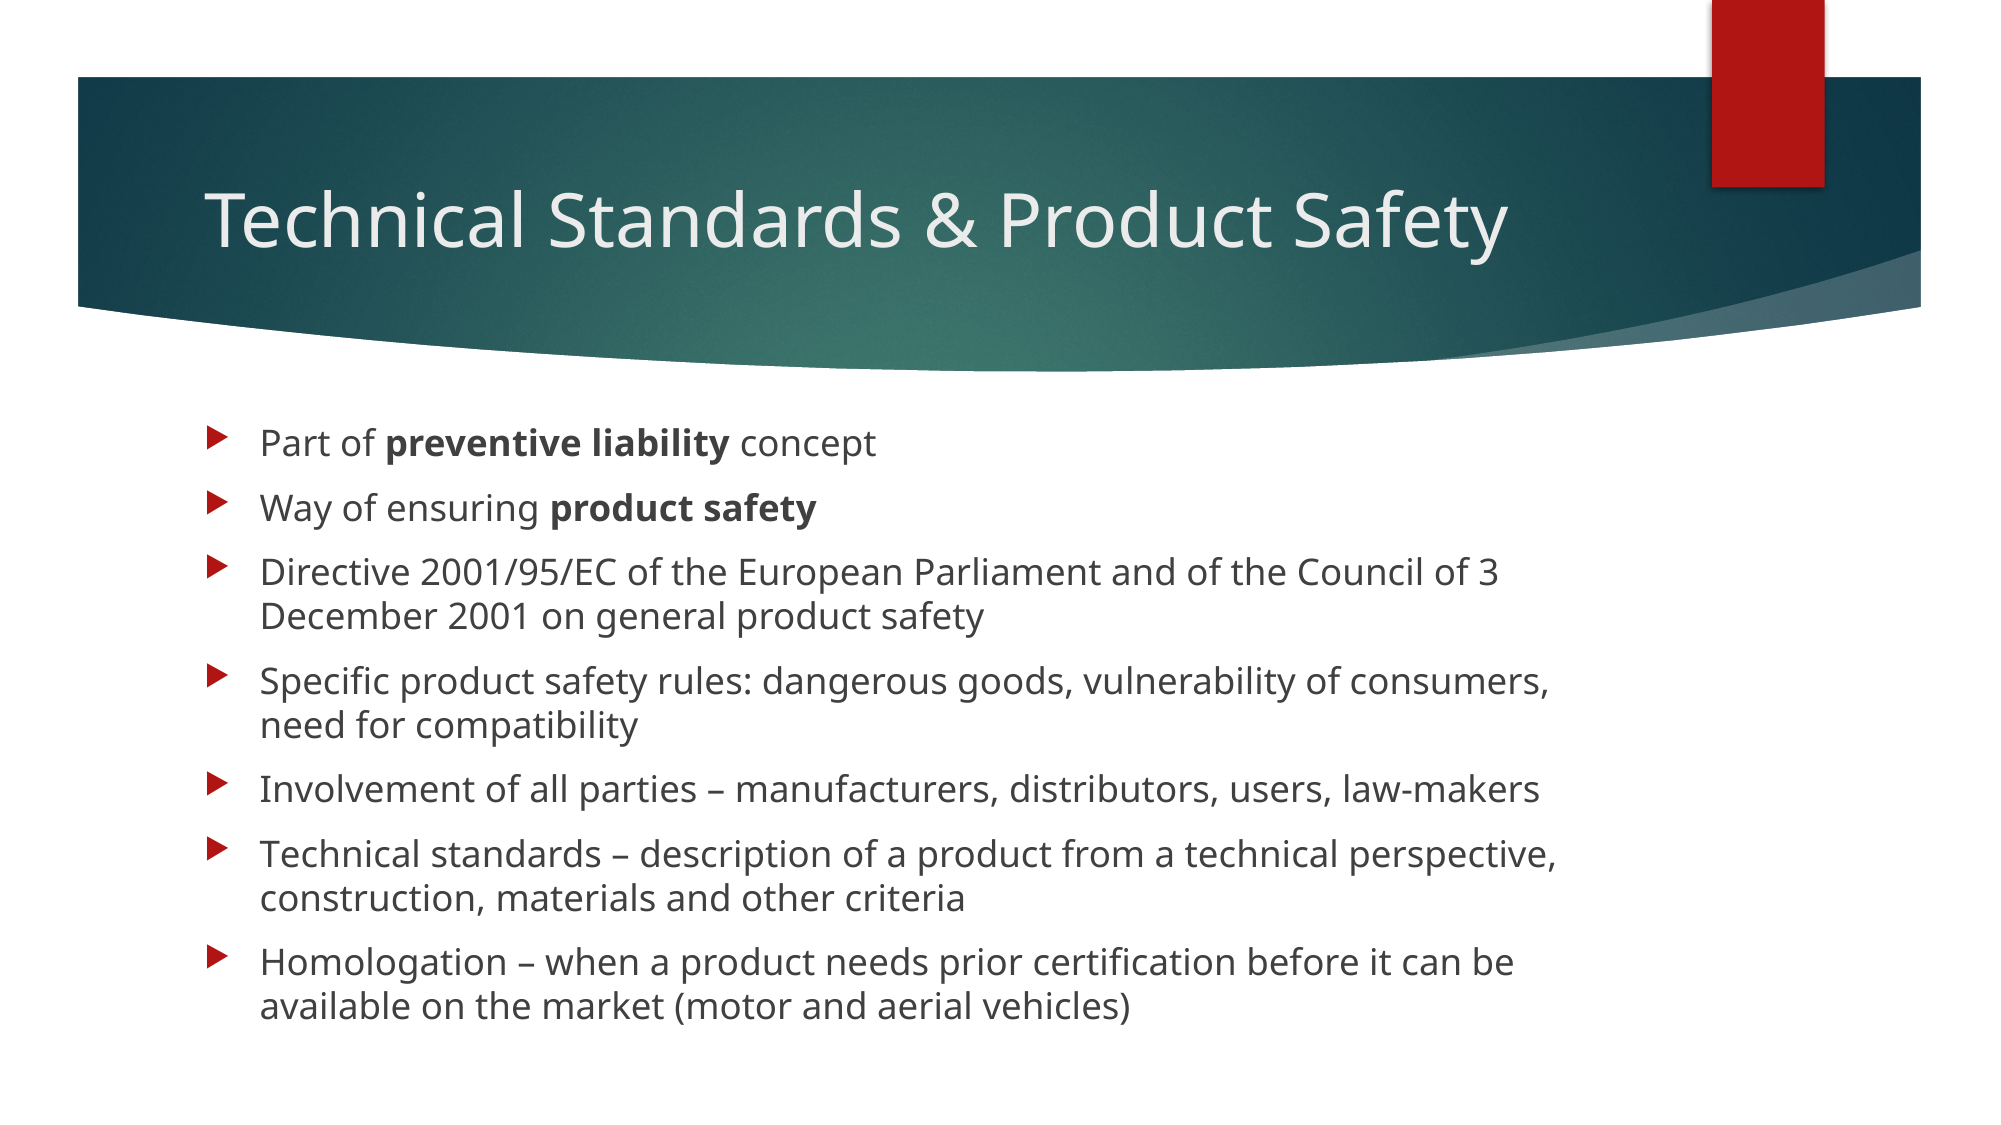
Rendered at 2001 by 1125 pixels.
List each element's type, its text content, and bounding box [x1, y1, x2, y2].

title Technical Standards & Product Safety [189, 159, 1638, 276]
list Part of preventive liability concept Way of ensuring product safety Directive 2001/95/EC of the European Parliament and of the Council of 3 December 2001 on general product safety Specific product safety rules: dangerous goods, vulnerability of consumers, need for compatibility Involvement of all parties – manufacturers, distributors, users, law-makers Technical standards – description of a product from a technical perspective, construction, materials and other criteria Homologation – when a product needs prior certification before it can be available on the market (motor and aerial vehicles) [189, 412, 1638, 1039]
